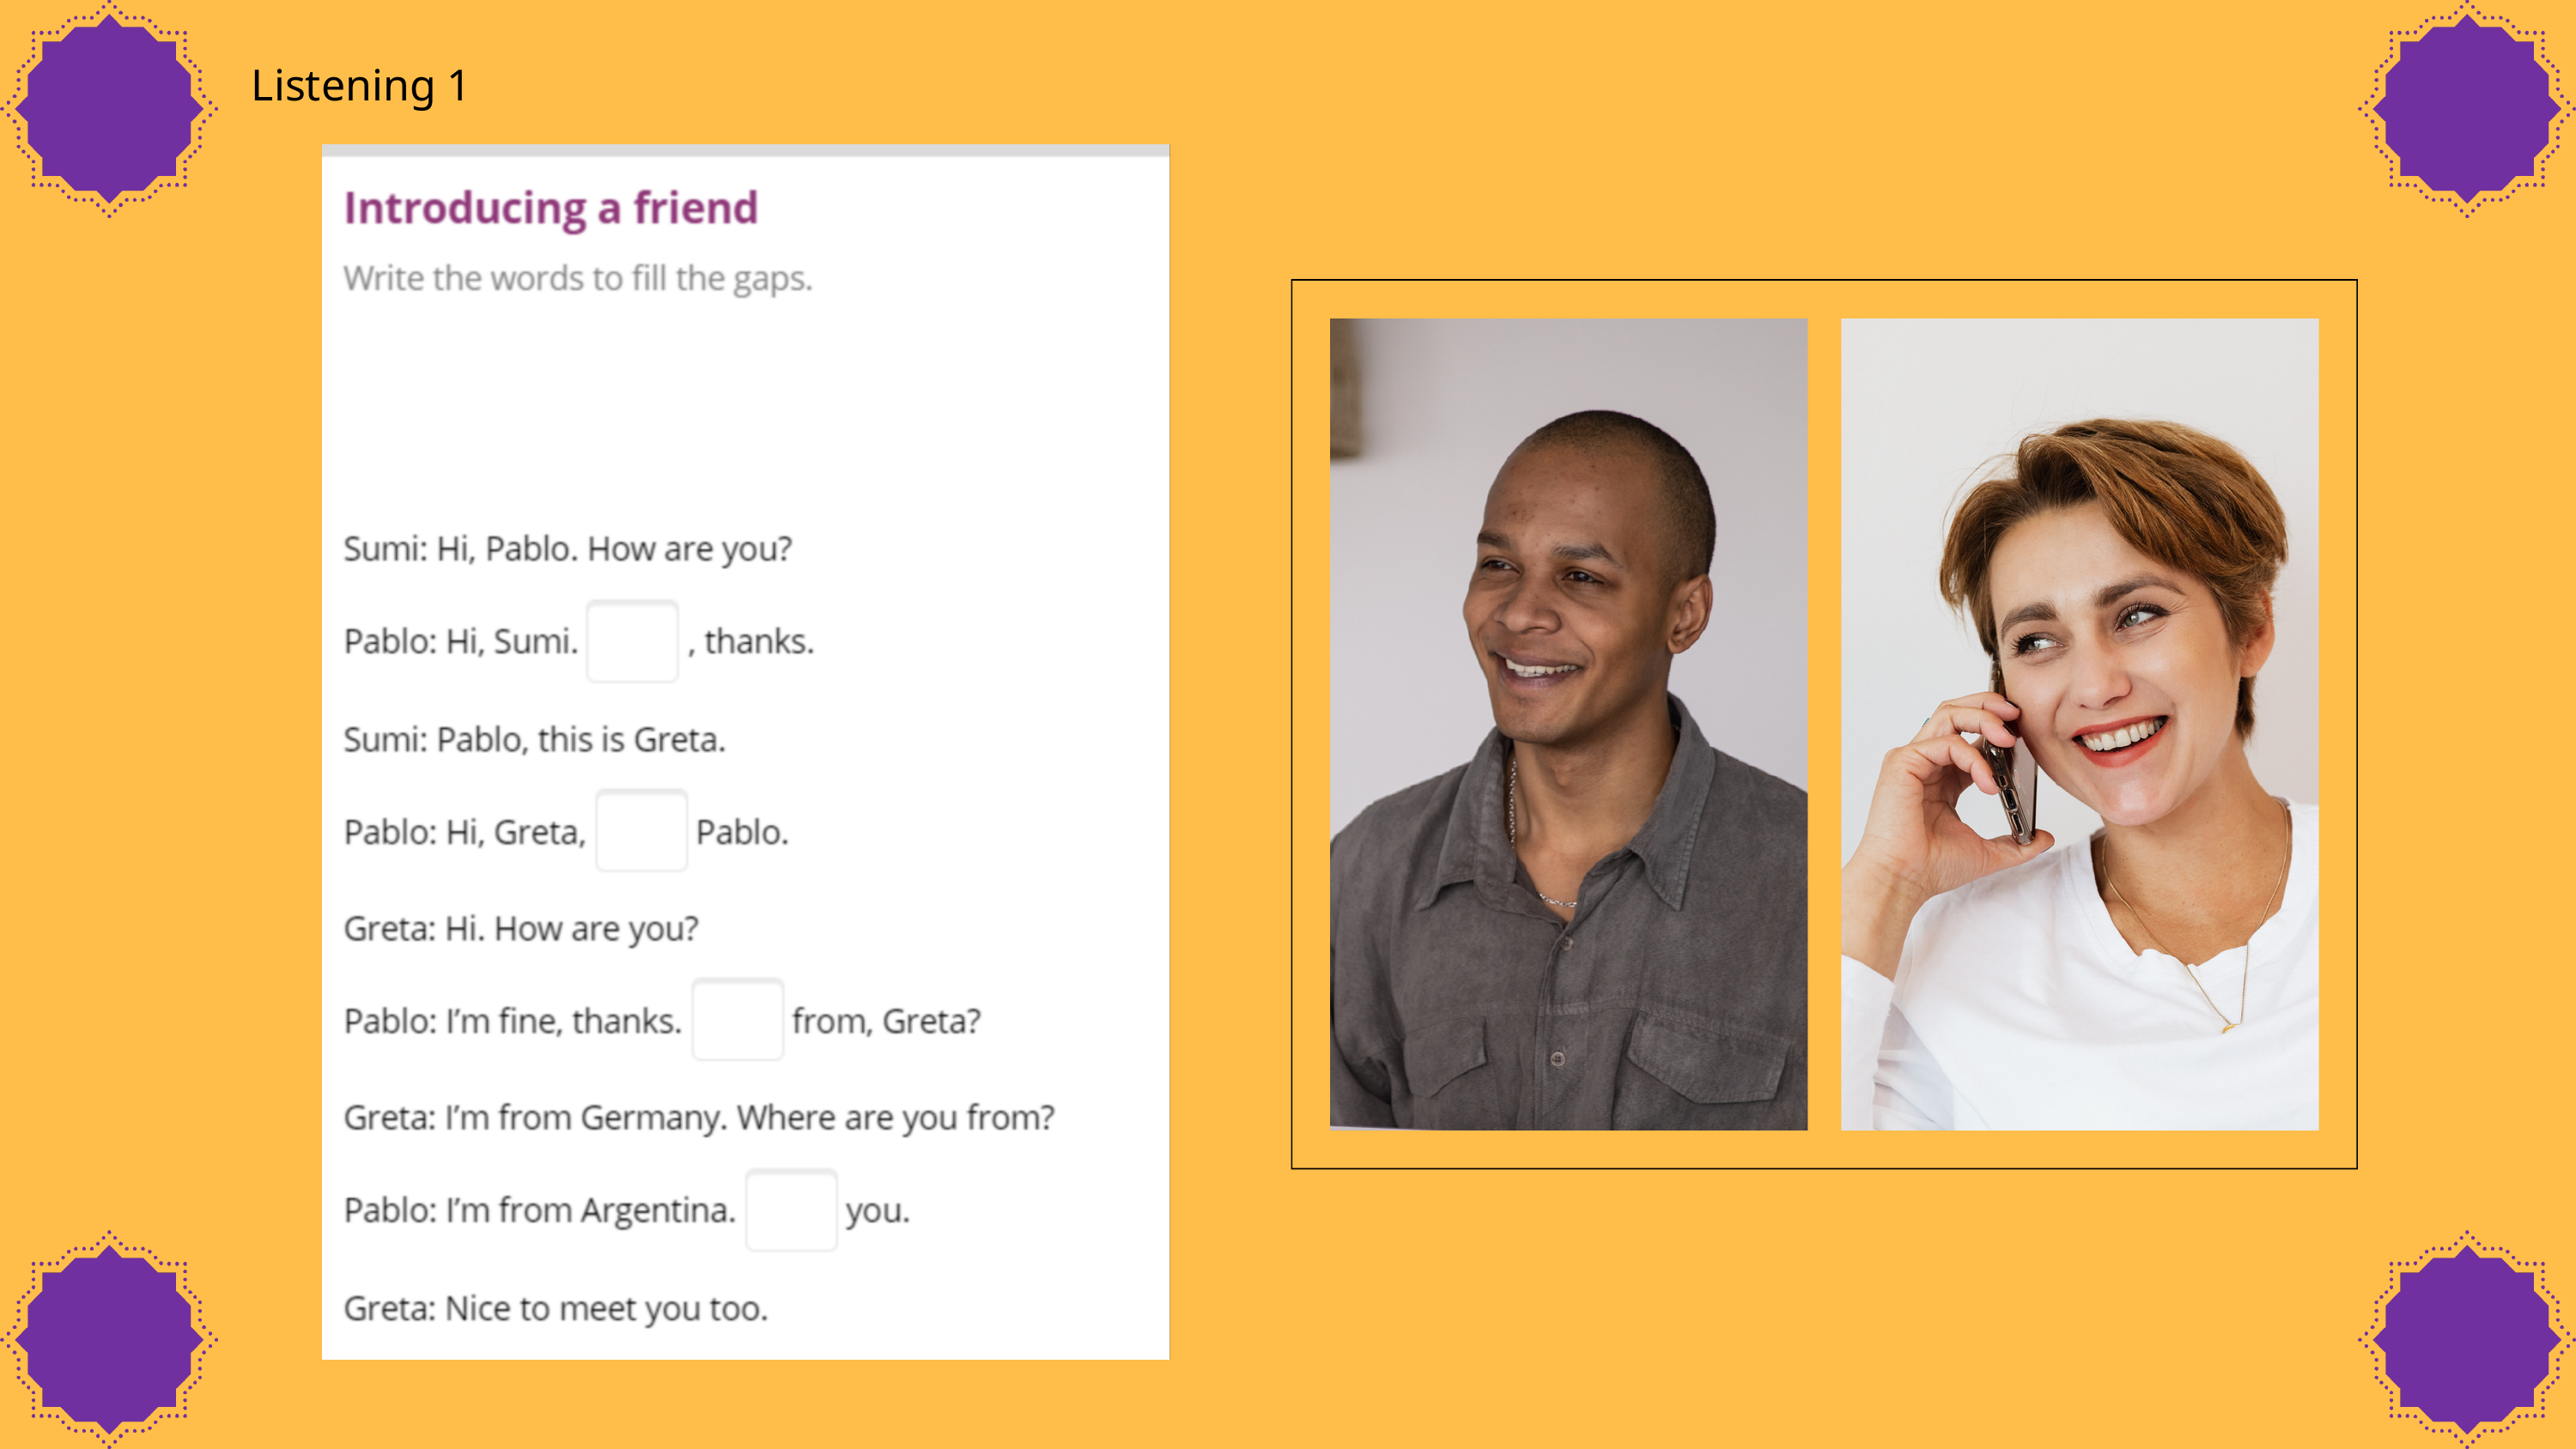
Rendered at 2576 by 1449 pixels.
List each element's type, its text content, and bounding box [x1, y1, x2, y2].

text_box Listening 1 [251, 58, 806, 110]
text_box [1329, 318, 2319, 1131]
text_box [1291, 278, 2359, 1170]
picture [322, 144, 1172, 1360]
picture [0, 1230, 219, 1449]
picture [2357, 0, 2576, 219]
picture [2357, 1230, 2576, 1449]
picture [0, 0, 219, 219]
